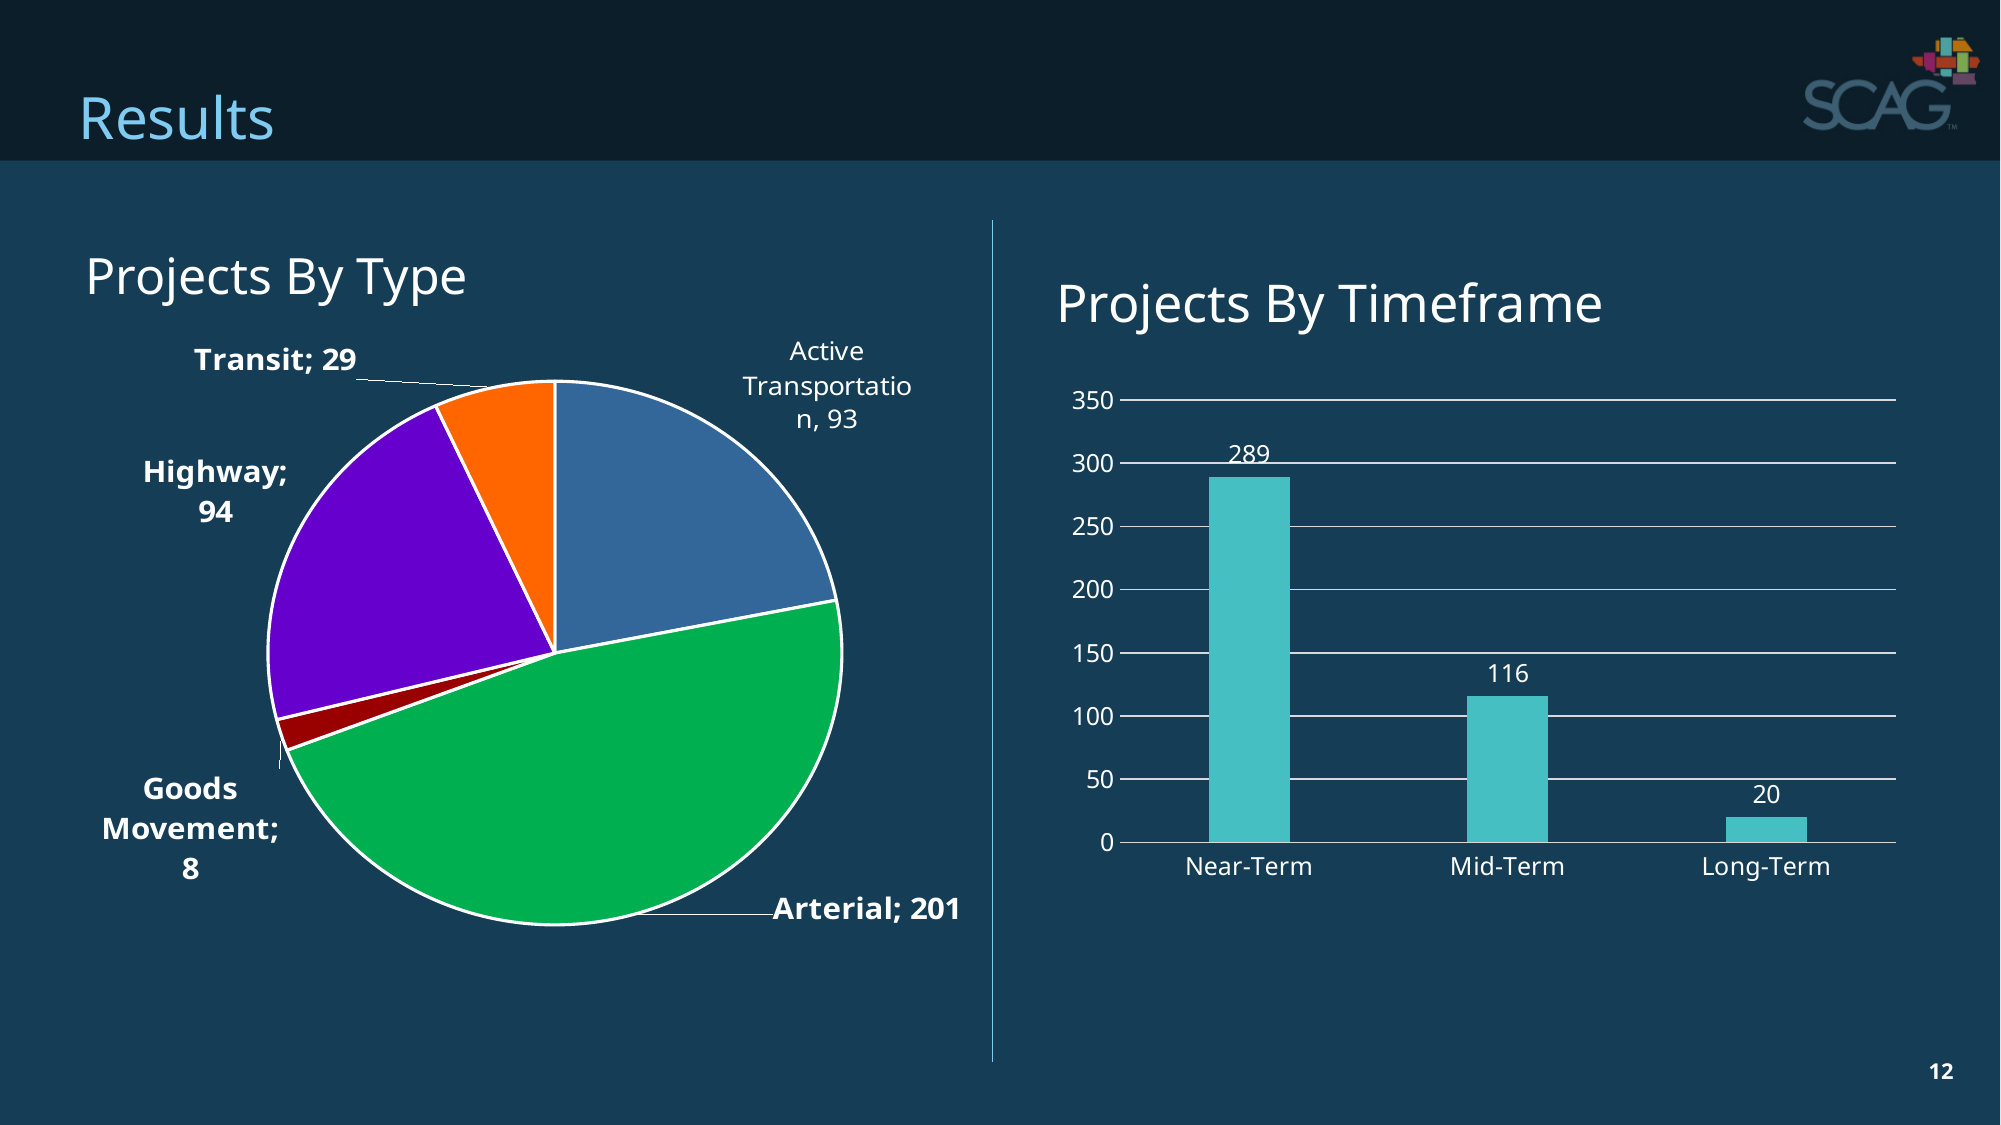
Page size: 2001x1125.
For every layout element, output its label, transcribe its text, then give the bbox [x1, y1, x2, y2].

text_box Projects By Type [70, 237, 503, 313]
slide_number 12 [1518, 1042, 1969, 1103]
title Results [64, 16, 1734, 160]
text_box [1054, 262, 1913, 894]
chart [0, 313, 985, 963]
picture [0, 0, 2001, 1125]
